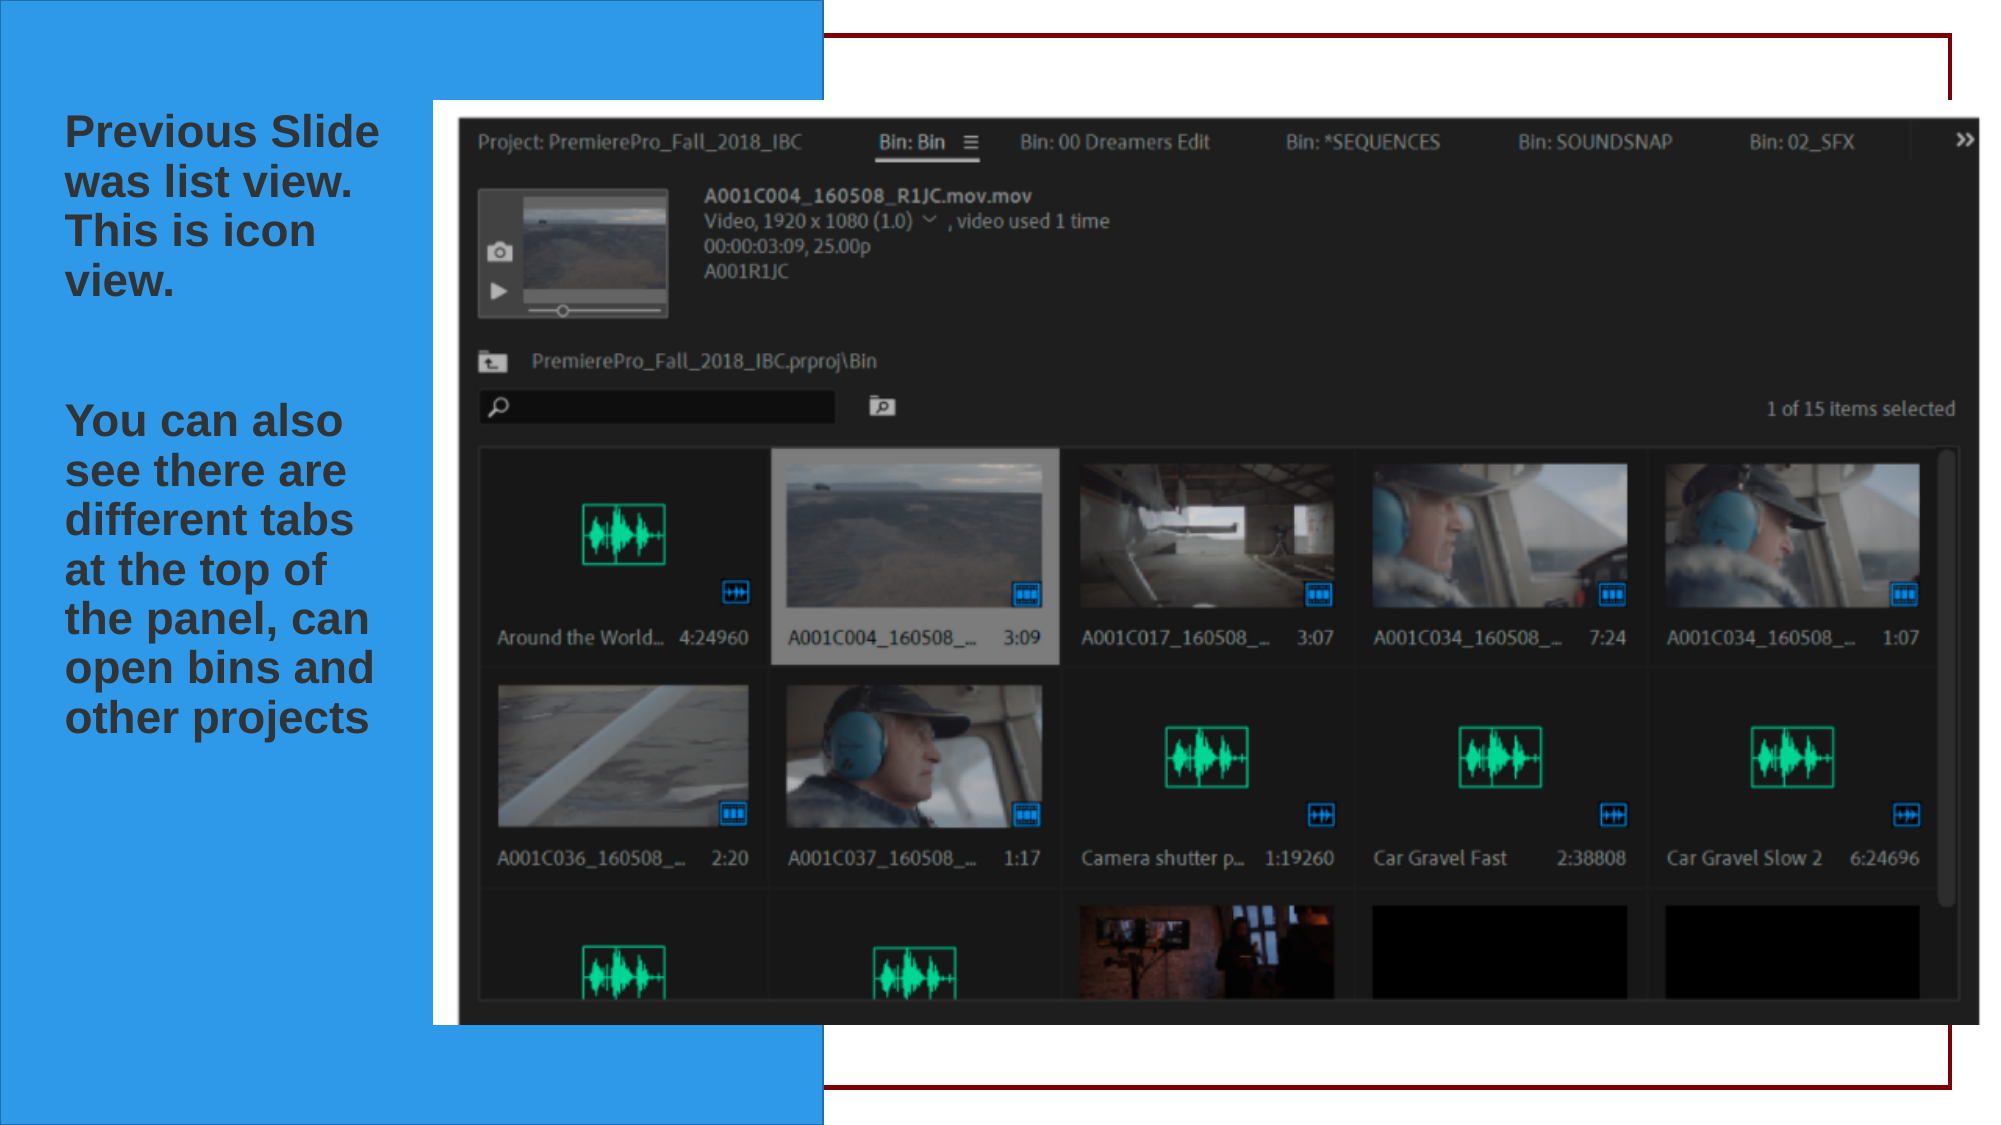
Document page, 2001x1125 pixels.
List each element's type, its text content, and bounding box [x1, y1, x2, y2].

list Previous Slide was list view. This is icon view. You can also see there are different tabs at the top of the panel, can open bins and other projects [49, 100, 417, 1076]
picture [433, 100, 1992, 1025]
